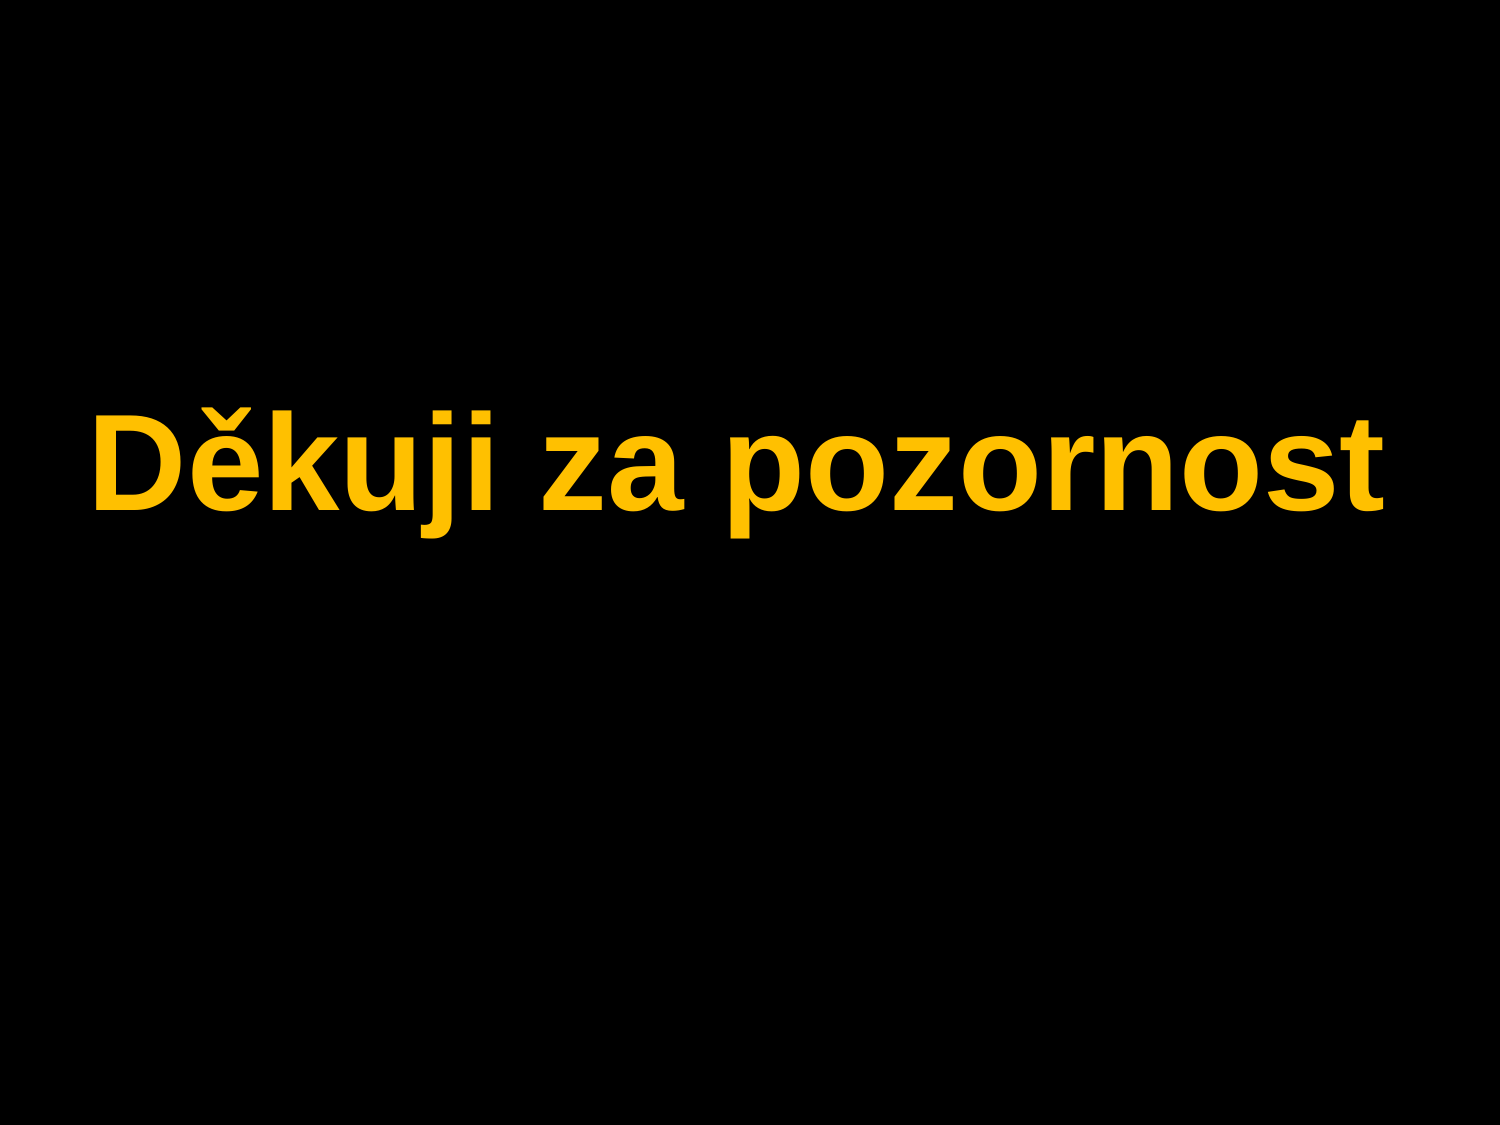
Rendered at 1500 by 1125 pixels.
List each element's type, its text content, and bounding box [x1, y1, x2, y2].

list Děkuji za pozornost [37, 174, 1438, 1076]
